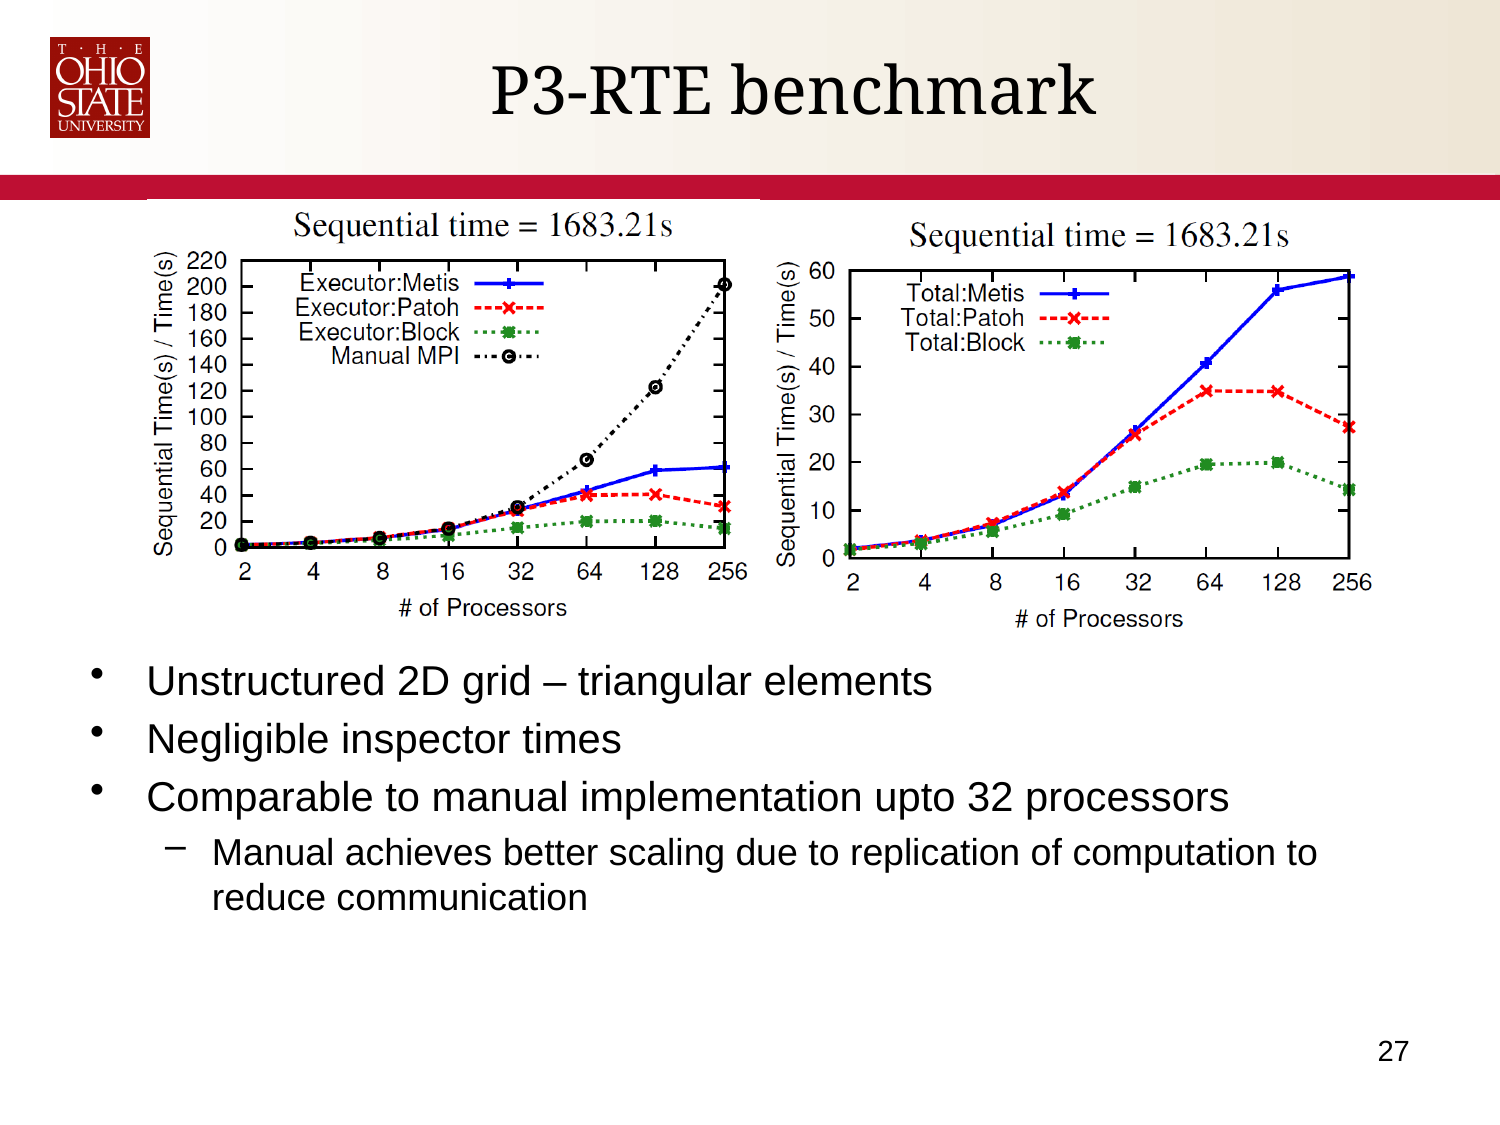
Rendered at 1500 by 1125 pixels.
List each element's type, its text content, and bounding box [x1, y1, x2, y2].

picture [146, 199, 760, 620]
picture [770, 212, 1389, 631]
picture [50, 37, 150, 138]
list Unstructured 2D grid – triangular elements Negligible inspector times Comparable to manual implementation upto 32 processors Manual achieves better scaling due to replication of computation to reduce communication [74, 237, 1426, 1006]
title P3-RTE benchmark [162, 37, 1426, 138]
slide_number 27 [1074, 1024, 1426, 1103]
